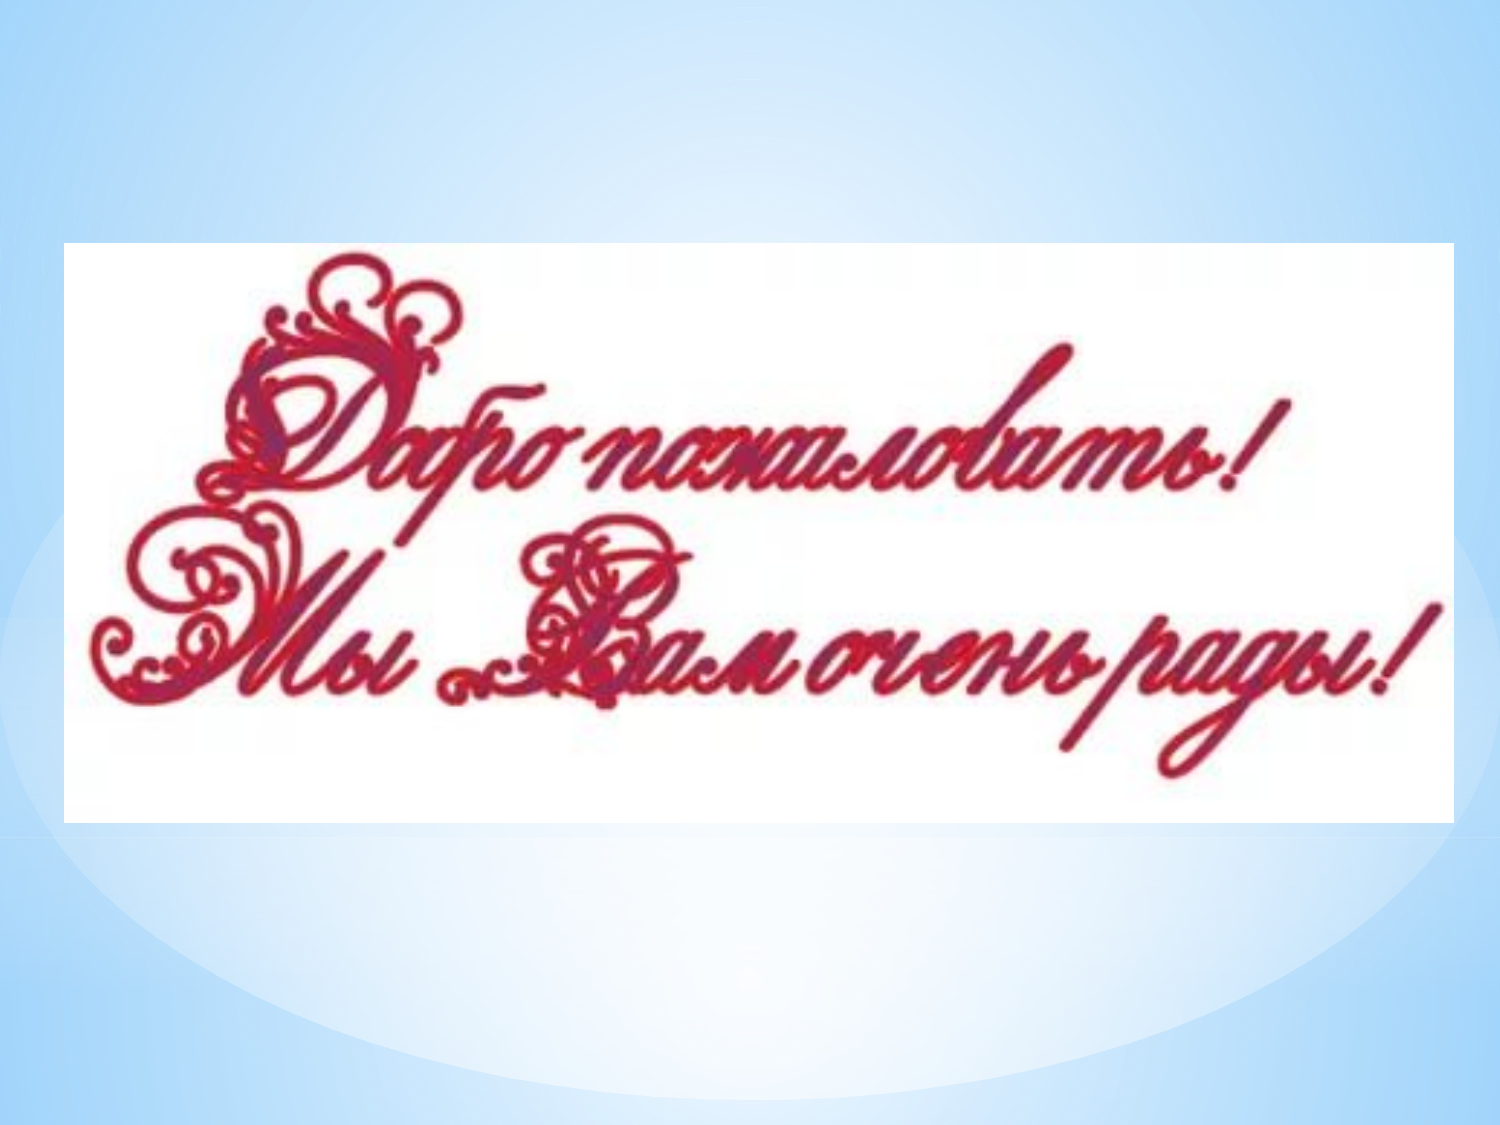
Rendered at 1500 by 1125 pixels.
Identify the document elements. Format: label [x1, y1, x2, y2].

list [64, 243, 1455, 823]
